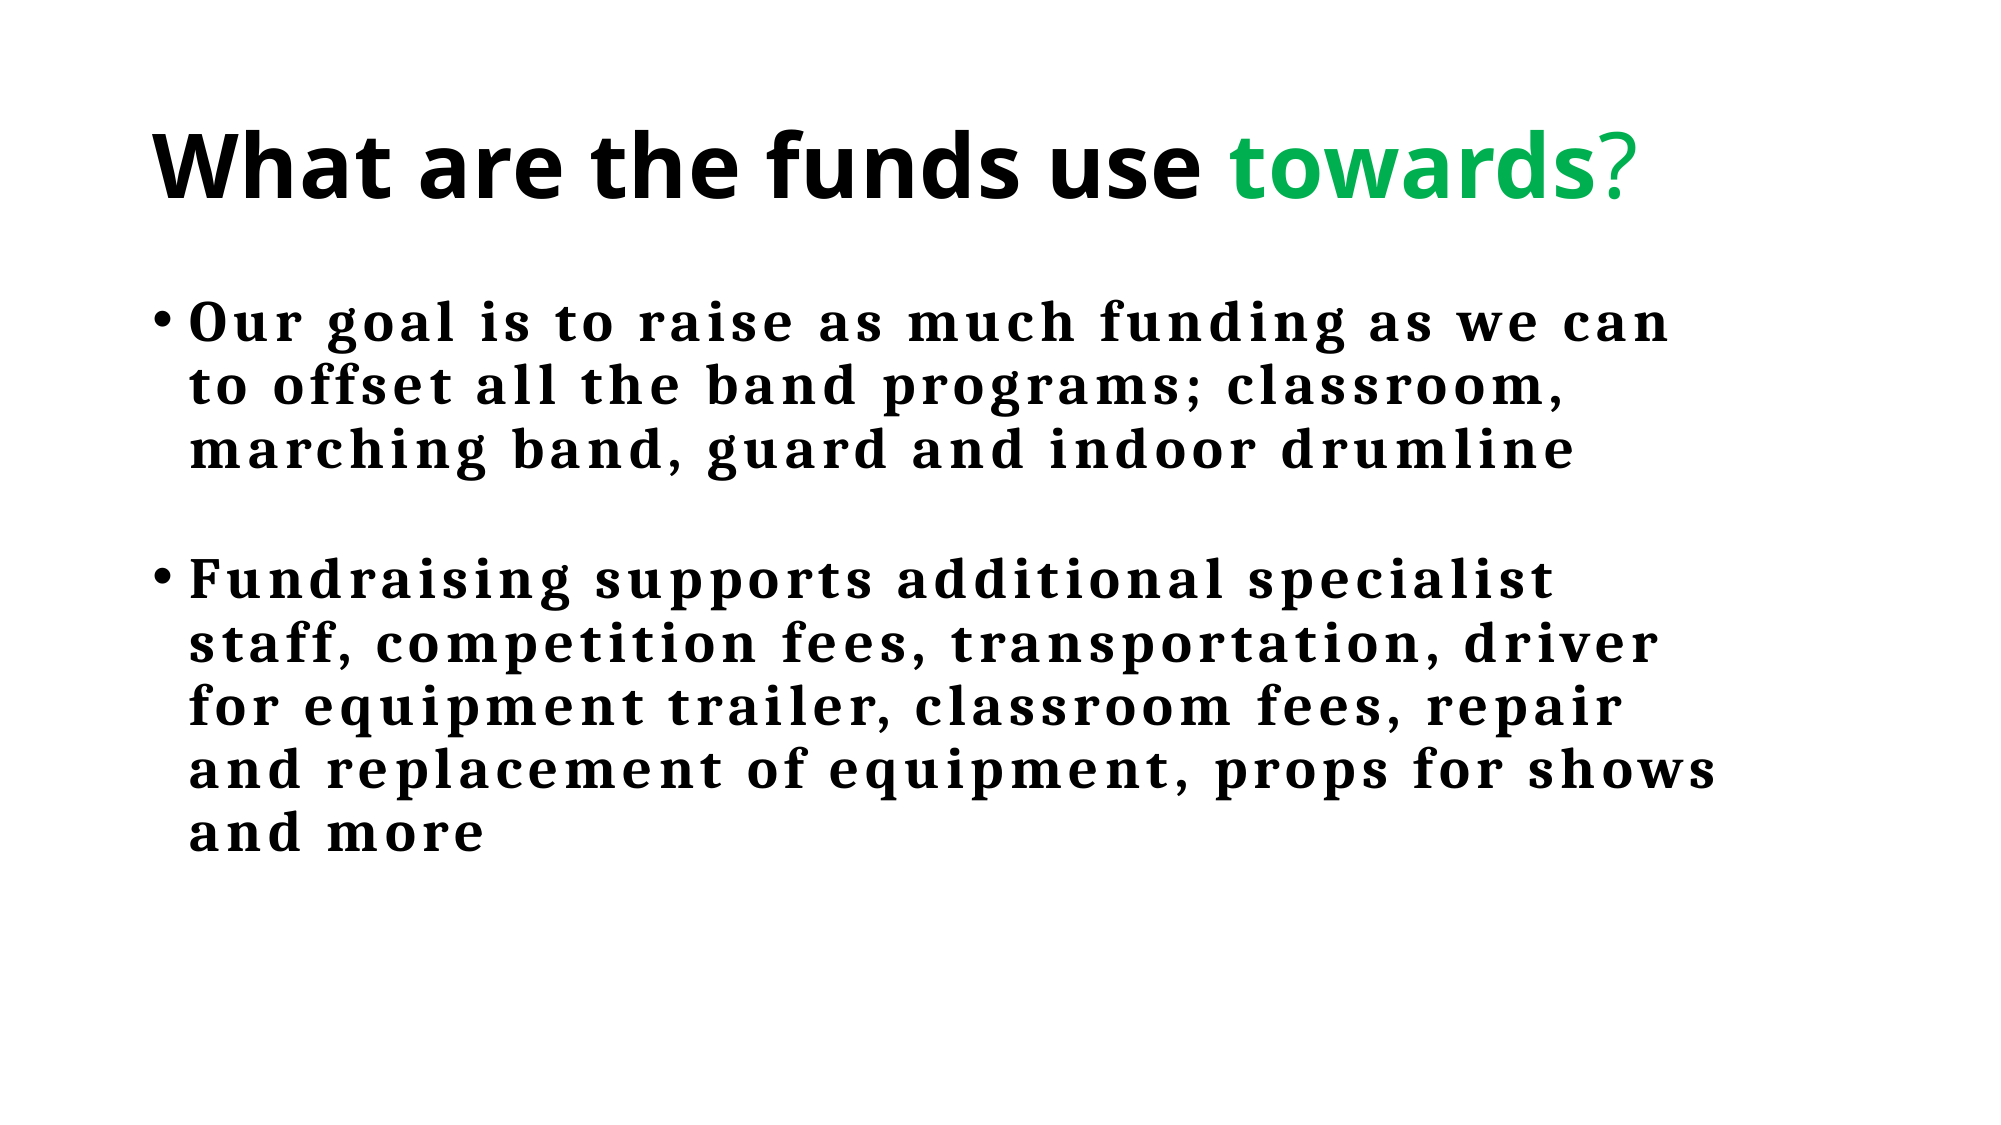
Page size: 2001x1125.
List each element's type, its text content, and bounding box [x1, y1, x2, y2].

title What are the funds use towards? [150, 104, 1700, 288]
text_box Our goal is to raise as much funding as we can to offset all the band programs; classroom, marching band, guard and indoor drumline Fundraising supports additional specialist staff, competition fees, transportation, driver for equipment trailer, classroom fees, repair and replacement of equipment, props for shows and more [150, 288, 1734, 864]
